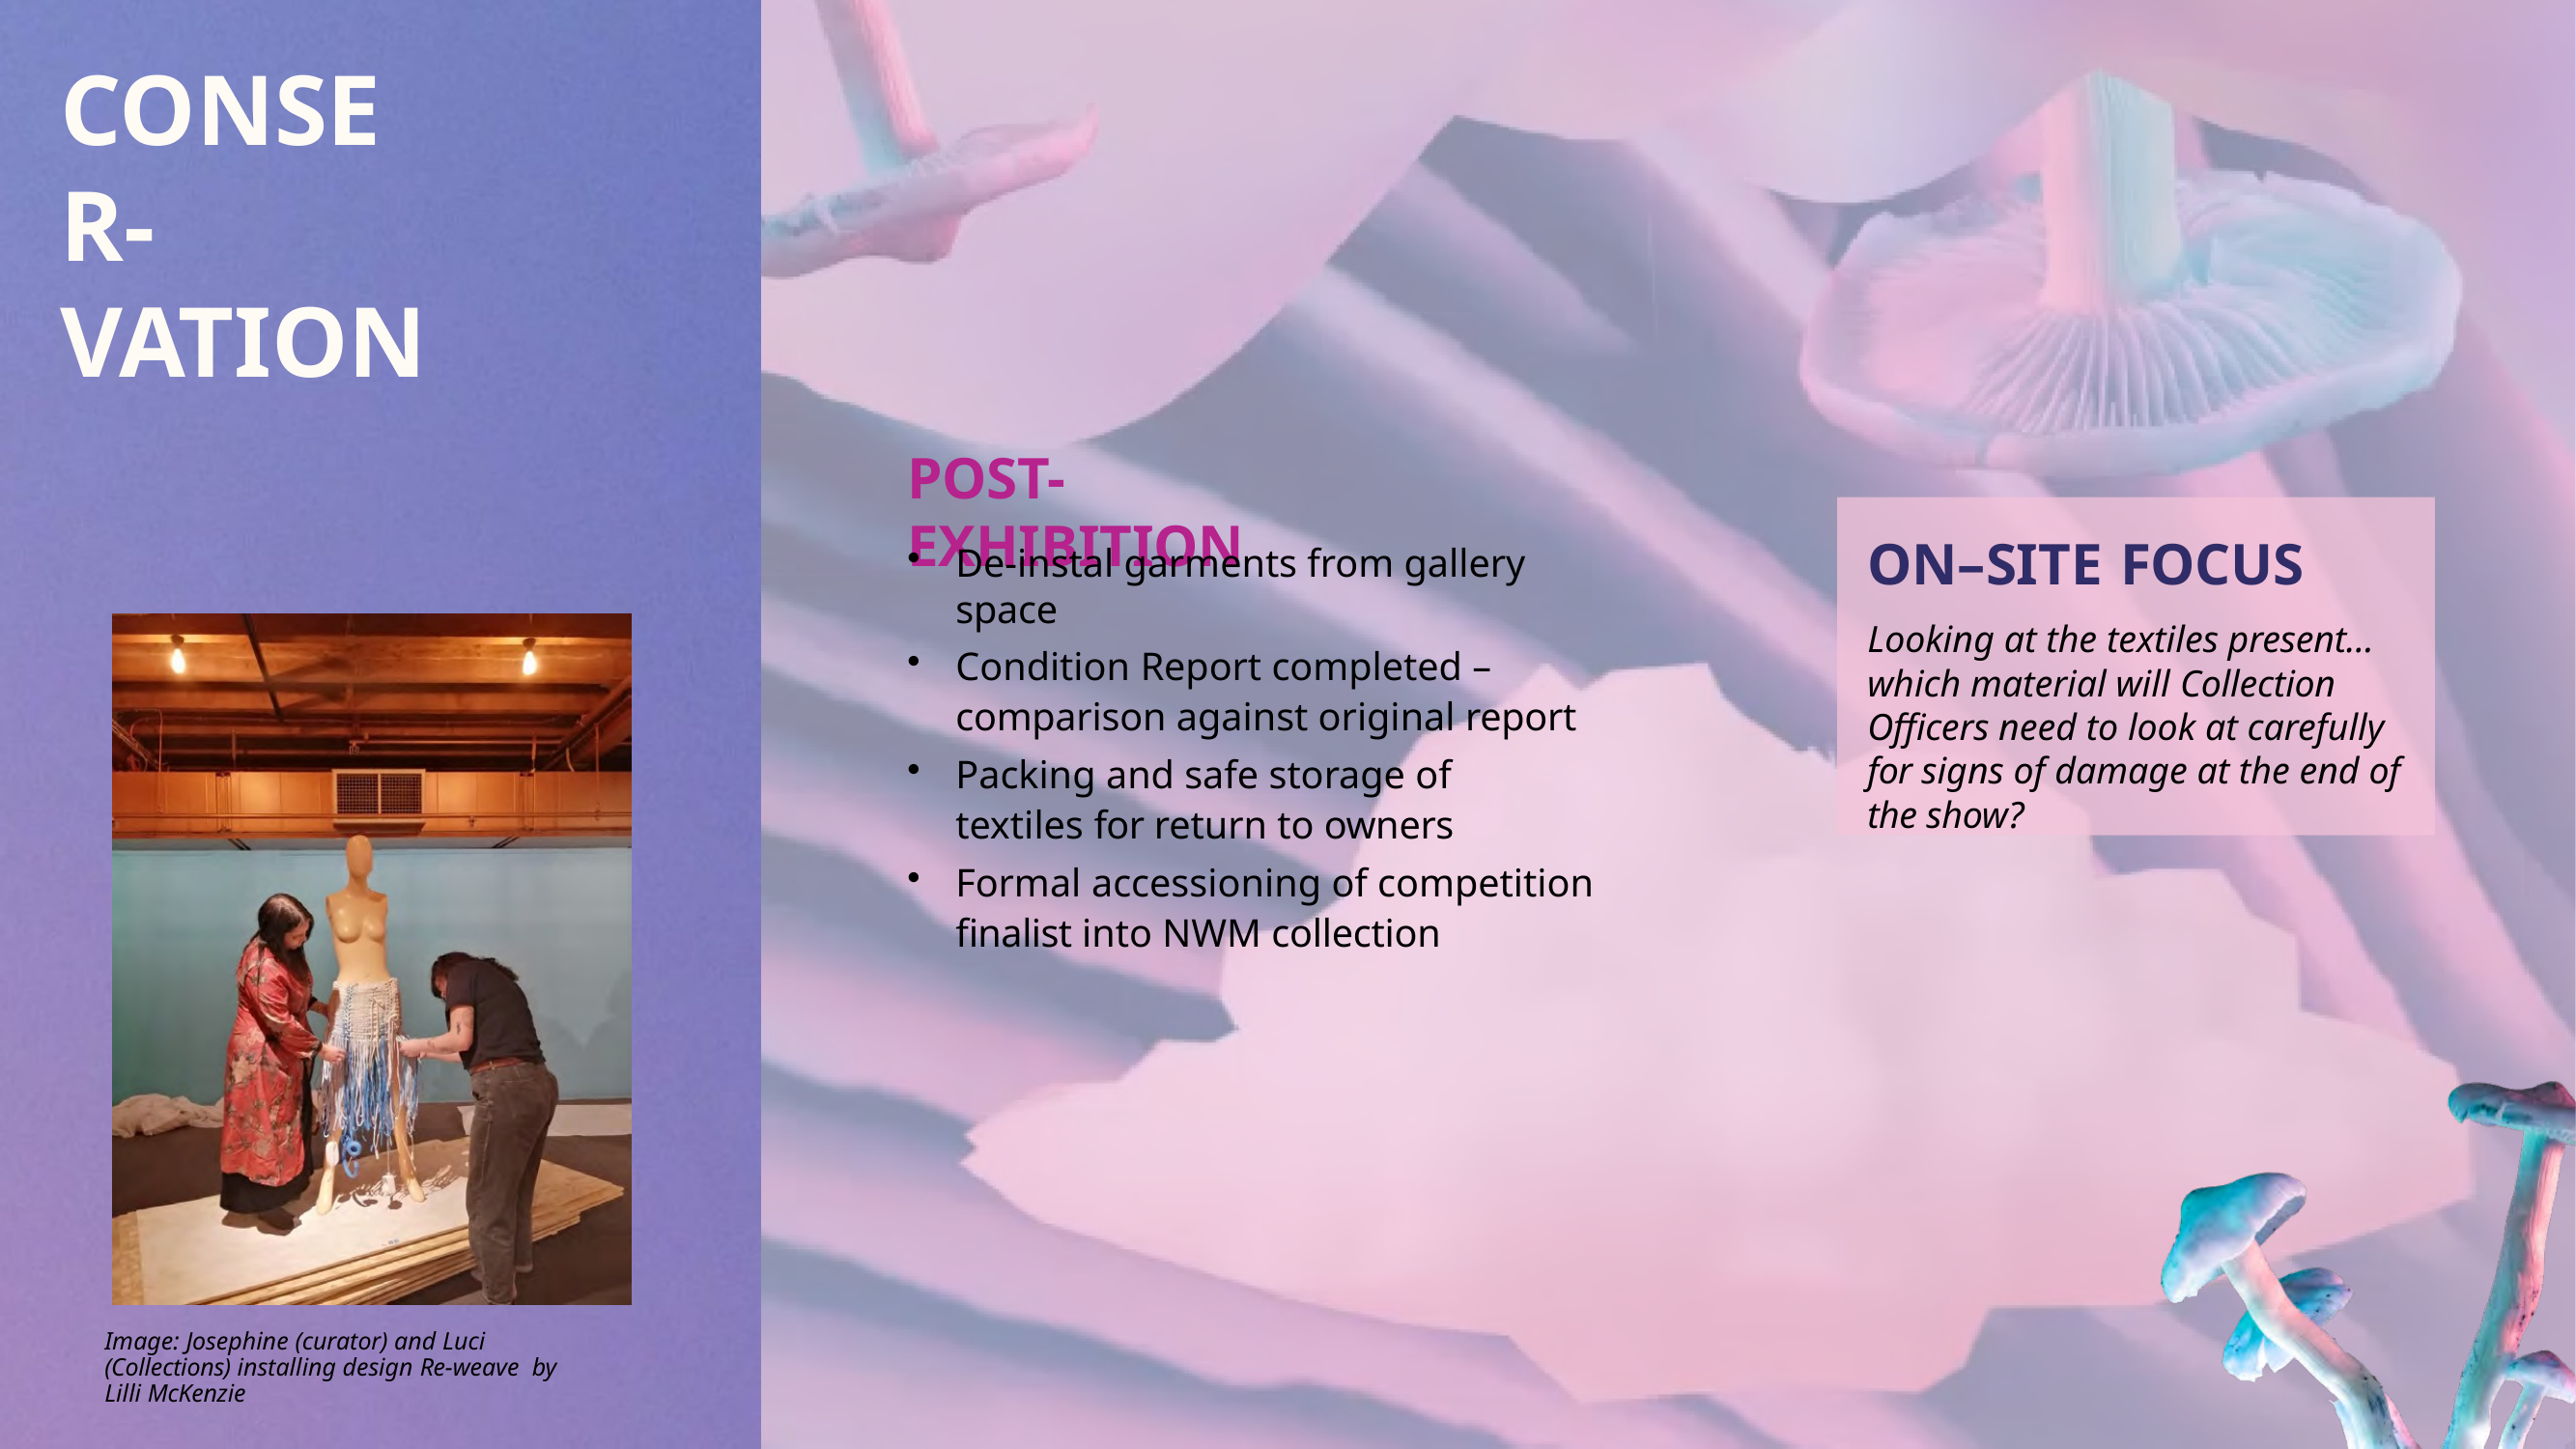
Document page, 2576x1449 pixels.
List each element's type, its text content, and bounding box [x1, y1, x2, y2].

picture [0, 0, 2576, 1449]
title CONSER- VATION [58, 46, 445, 397]
text_box Image: Josephine (curator) and Luci (Collections) installing design Re-weave by Lilli McKenzie [102, 1322, 601, 1407]
text_box De-instal garments from gallery space Condition Report completed – comparison against original report Packing and safe storage of textiles for return to owners Formal accessioning of competition finalist into NWM collection [905, 524, 1637, 955]
text_box POST-EXHIBITION [905, 440, 1351, 524]
text_box ON–SITE FOCUS Looking at the textiles present… which material will Collection Officers need to look at carefully for signs of damage at the end of the show? [1837, 497, 2435, 836]
